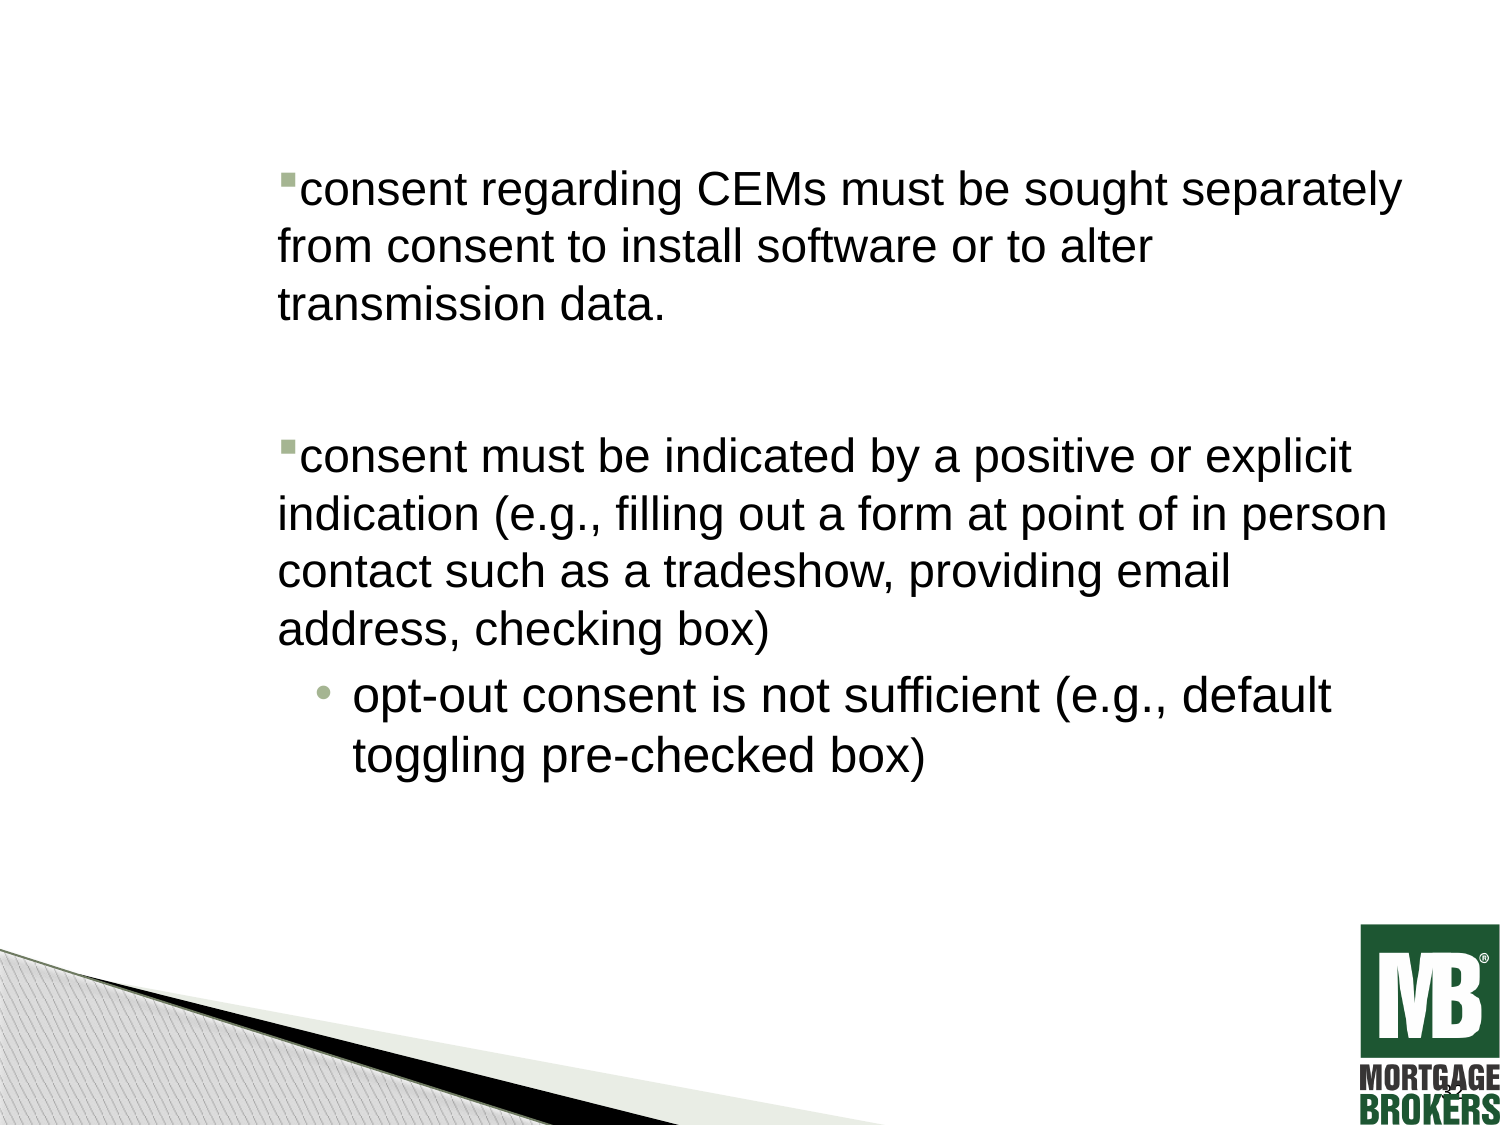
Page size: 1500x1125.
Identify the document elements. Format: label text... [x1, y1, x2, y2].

picture [1360, 924, 1500, 1125]
list consent regarding CEMs must be sought separately from consent to install software or to alter transmission data. consent must be indicated by a positive or explicit indication (e.g., filling out a form at point of in person contact such as a tradeshow, providing email address, checking box) opt-out consent is not sufficient (e.g., default toggling pre-checked box) [75, 149, 1425, 893]
